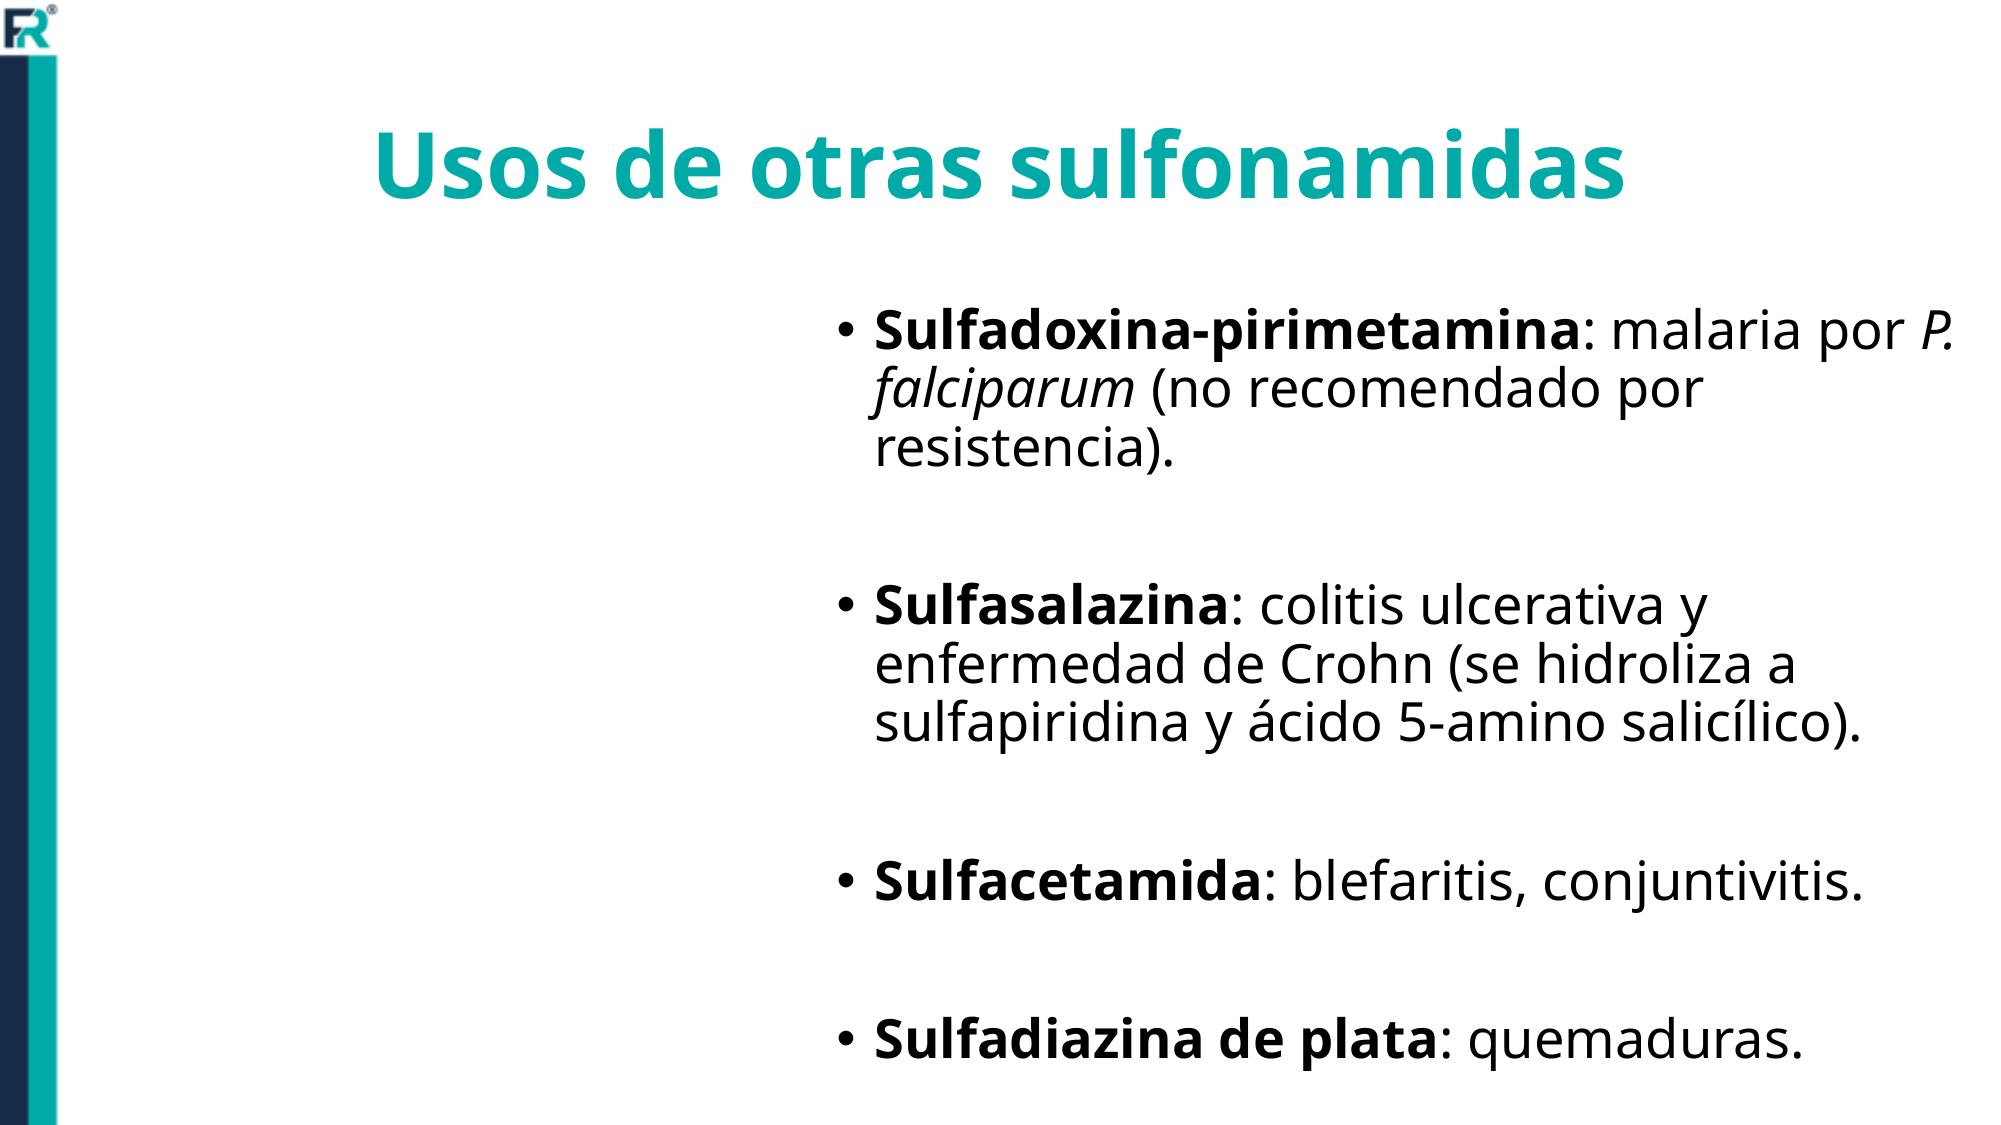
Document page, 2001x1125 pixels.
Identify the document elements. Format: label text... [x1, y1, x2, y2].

title Usos de otras sulfonamidas [137, 59, 1863, 278]
list Sulfadoxina-pirimetamina: malaria por P. falciparum (no recomendado por resistencia). Sulfasalazina: colitis ulcerativa y enfermedad de Crohn (se hidroliza a sulfapiridina y ácido 5-amino salicílico). Sulfacetamida: blefaritis, conjuntivitis. Sulfadiazina de plata: quemaduras. [821, 295, 1979, 1125]
picture [0, 0, 2001, 1125]
